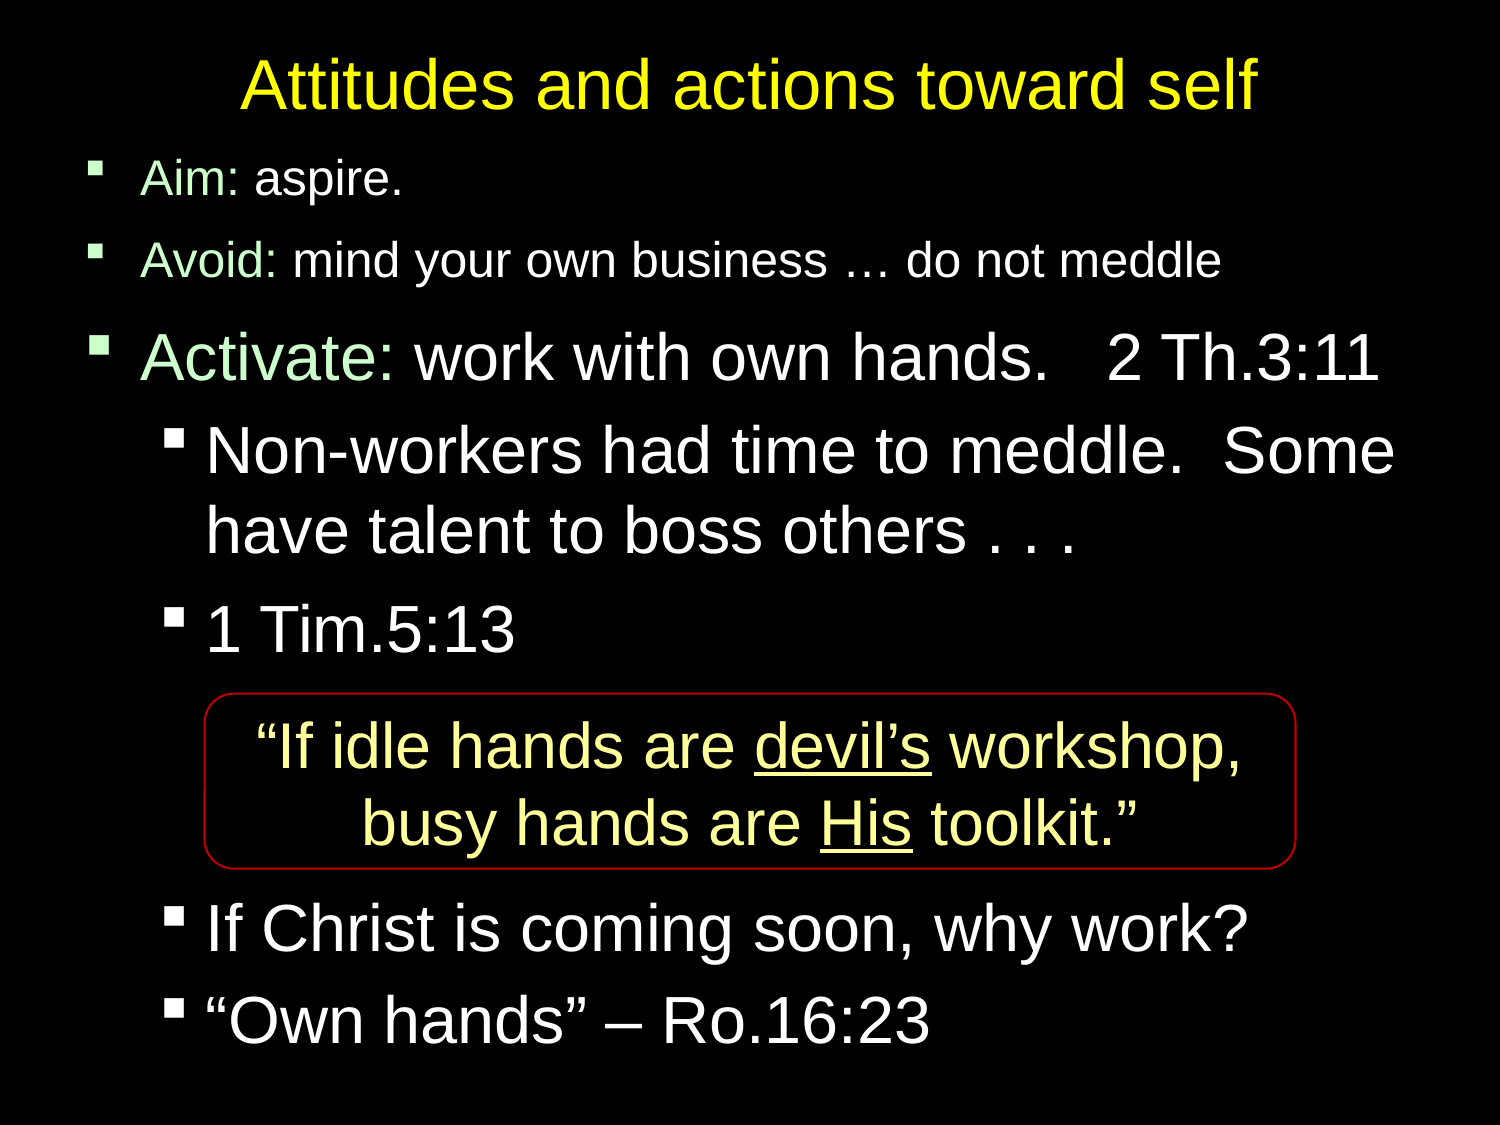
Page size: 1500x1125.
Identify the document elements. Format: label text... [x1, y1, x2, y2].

list Aim: aspire. Avoid: mind your own business … do not meddle Activate: work with own hands. 2 Th.3:11 Non-workers had time to meddle. Some have talent to boss others . . . 1 Tim.5:13 If Christ is coming soon, why work? “Own hands” – Ro.16:23 [68, 137, 1432, 1075]
text_box “If idle hands are devil’s workshop, busy hands are His toolkit.” [203, 692, 1297, 870]
title Attitudes and actions toward self [75, 12, 1425, 137]
